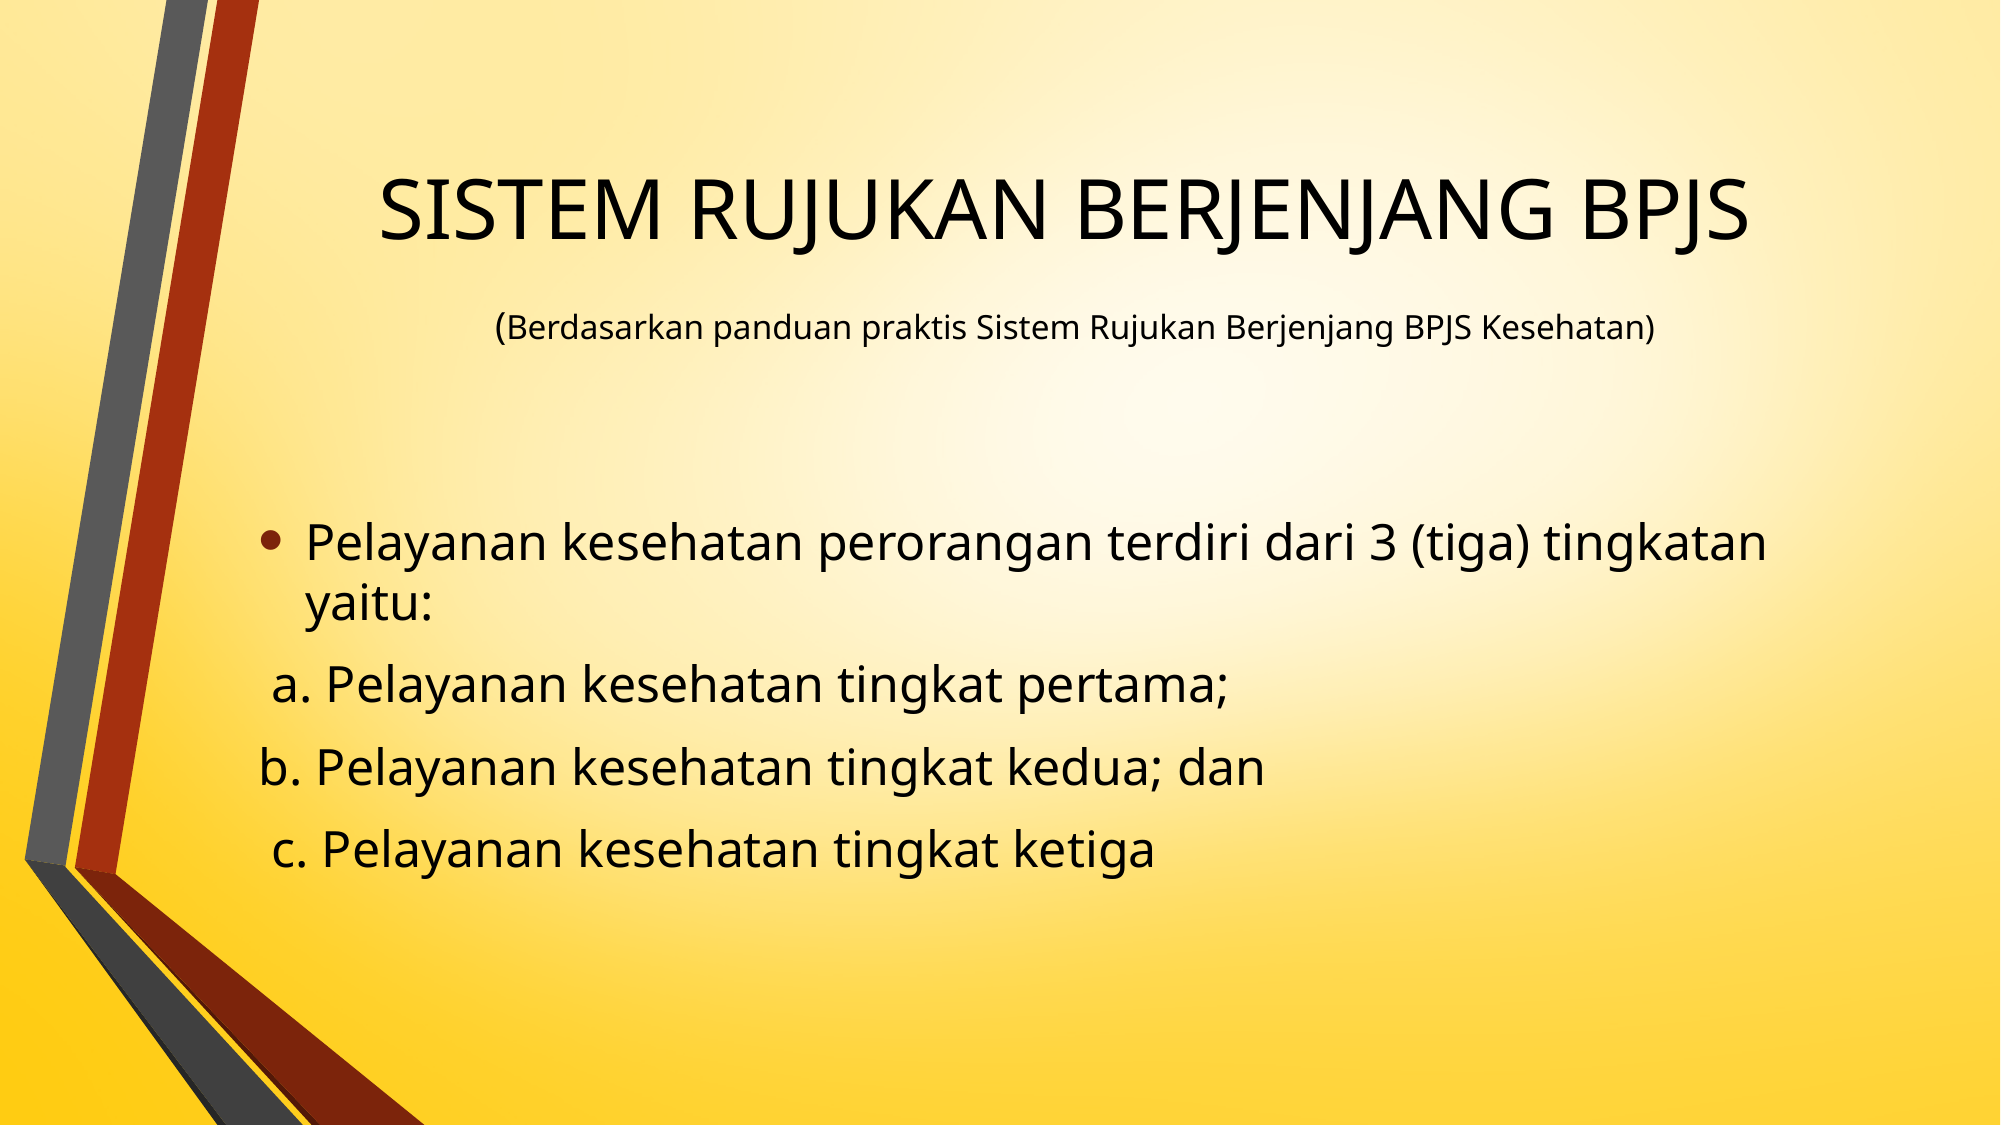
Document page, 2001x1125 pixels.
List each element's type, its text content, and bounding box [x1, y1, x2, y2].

title SISTEM RUJUKAN BERJENJANG BPJS (Berdasarkan panduan praktis Sistem Rujukan Berjenjang BPJS Kesehatan) [243, 112, 1887, 400]
list Pelayanan kesehatan perorangan terdiri dari 3 (tiga) tingkatan yaitu: a. Pelayanan kesehatan tingkat pertama; b. Pelayanan kesehatan tingkat kedua; dan c. Pelayanan kesehatan tingkat ketiga [243, 437, 1887, 950]
